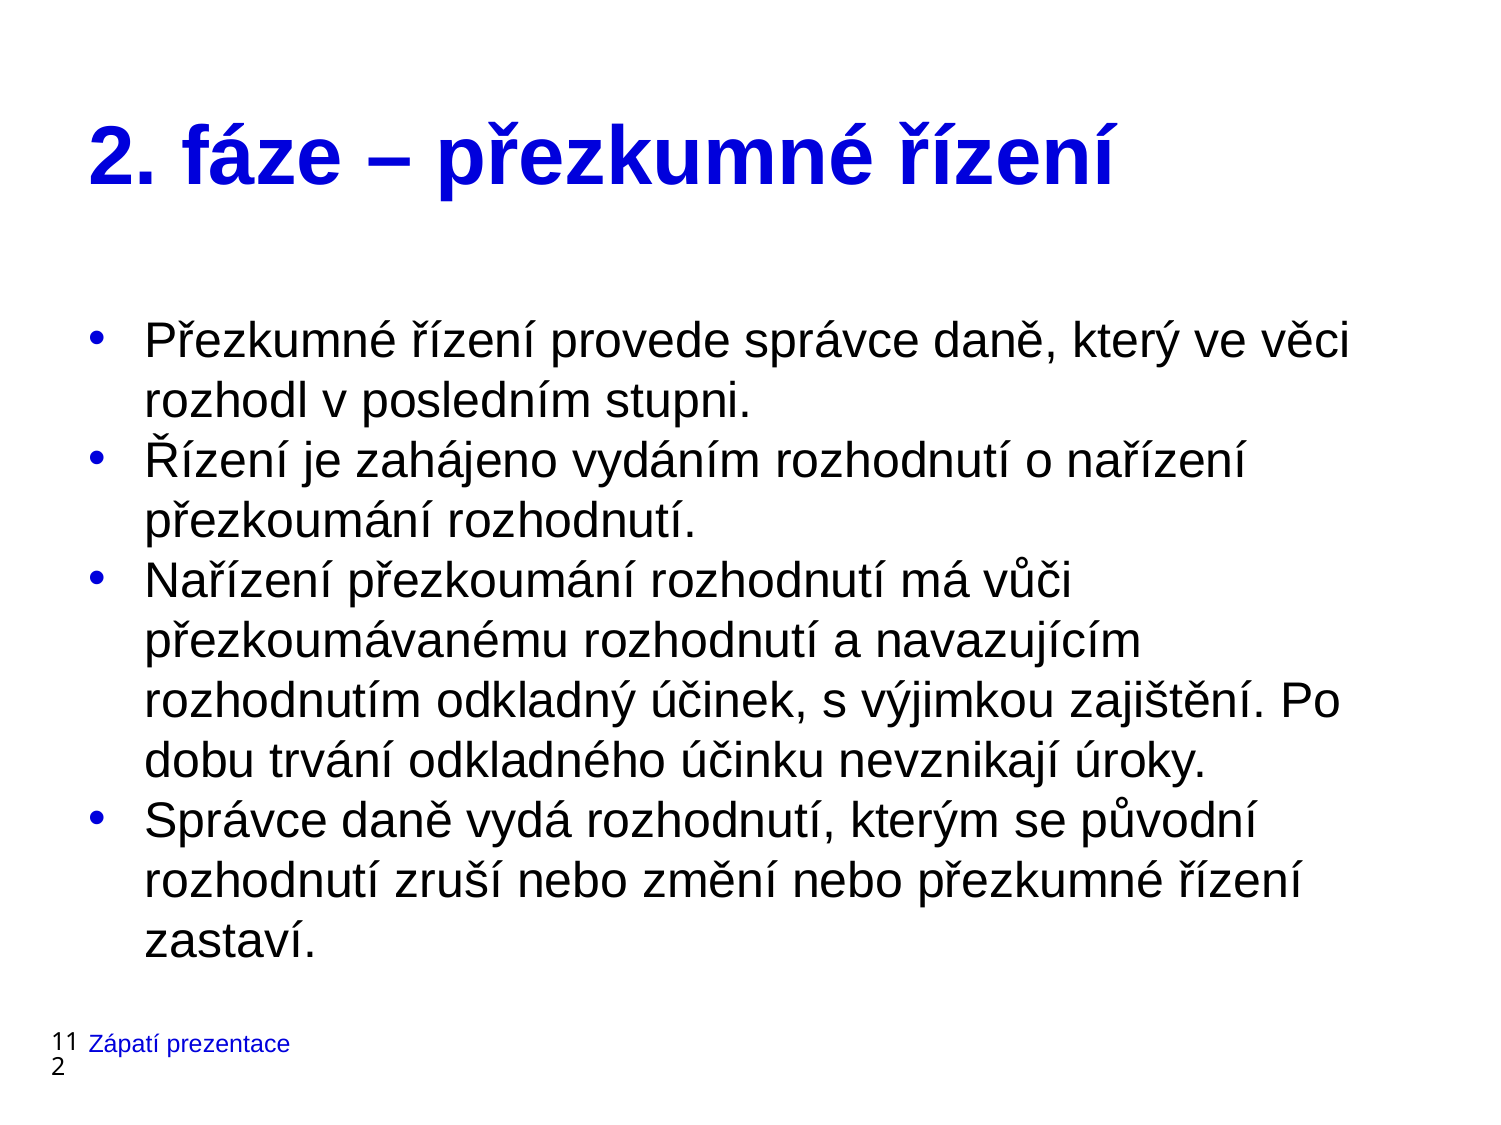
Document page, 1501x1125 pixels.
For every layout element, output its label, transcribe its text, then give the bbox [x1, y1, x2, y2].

footer Zápatí prezentace [88, 1021, 1064, 1063]
title 2. fáze – přezkumné řízení [88, 118, 1412, 193]
slide_number 112 [50, 1021, 82, 1063]
list Přezkumné řízení provede správce daně, který ve věci rozhodl v posledním stupni. Řízení je zahájeno vydáním rozhodnutí o nařízení přezkoumání rozhodnutí. Nařízení přezkoumání rozhodnutí má vůči přezkoumávanému rozhodnutí a navazujícím rozhodnutím odkladný účinek, s výjimkou zajištění. Po dobu trvání odkladného účinku nevznikají úroky. Správce daně vydá rozhodnutí, kterým se původní rozhodnutí zruší nebo změní nebo přezkumné řízení zastaví. [88, 307, 1412, 957]
